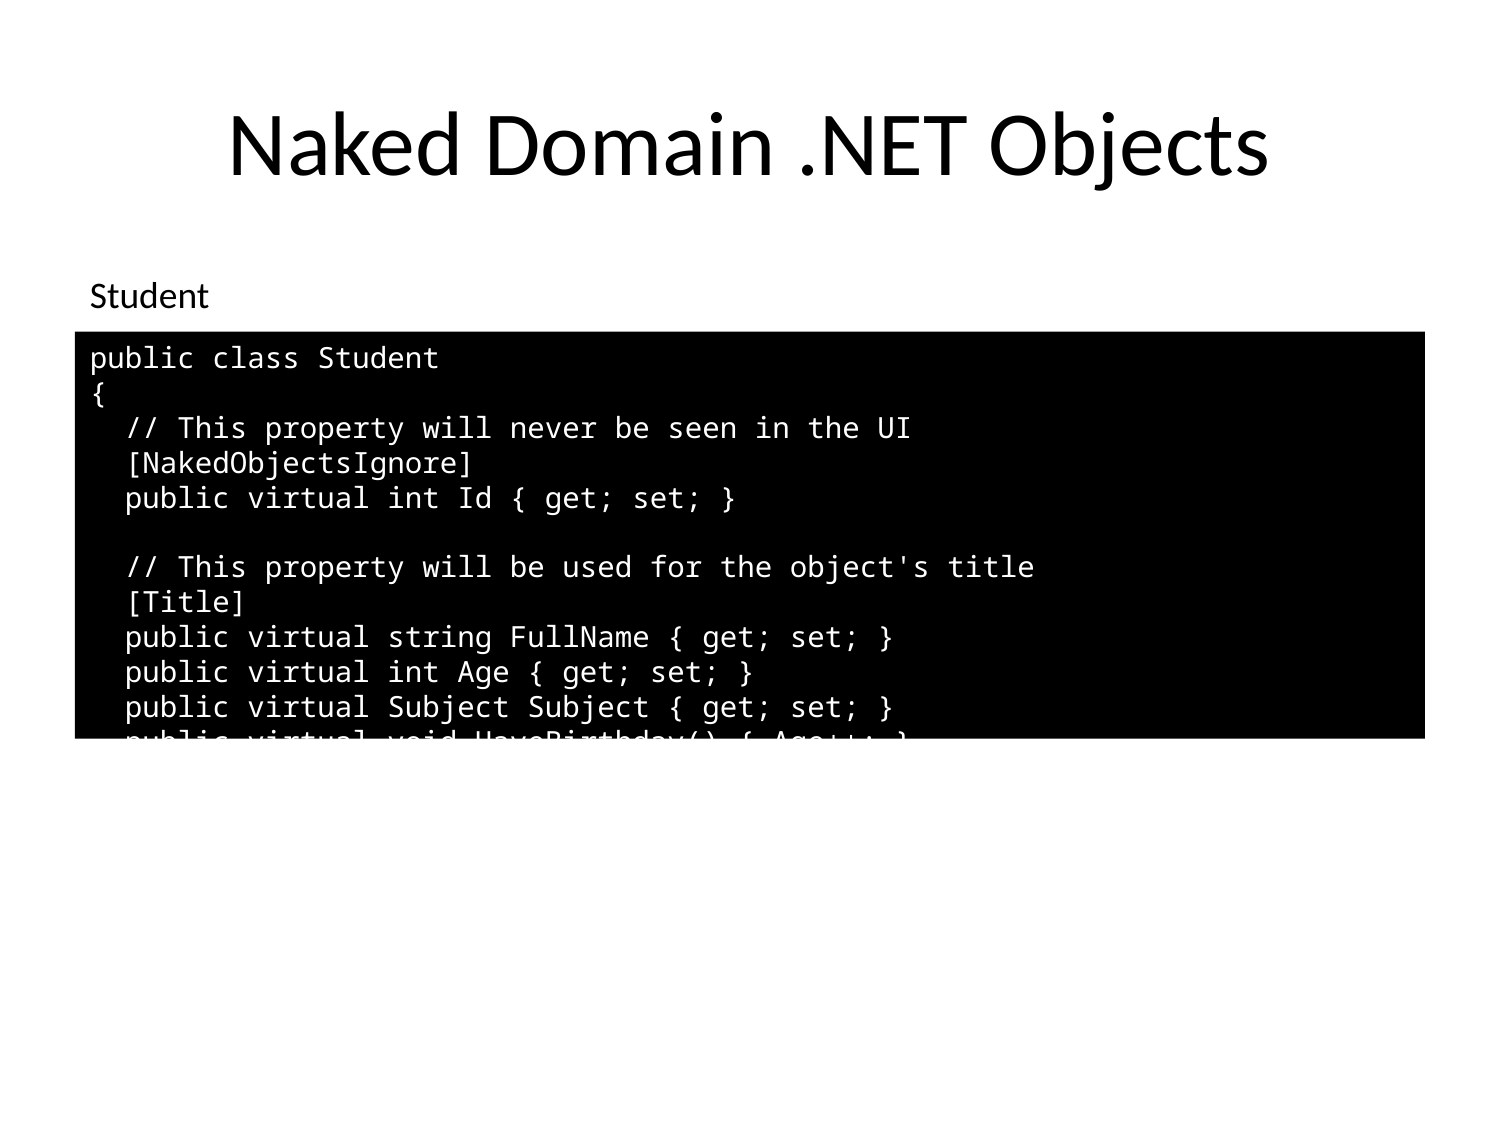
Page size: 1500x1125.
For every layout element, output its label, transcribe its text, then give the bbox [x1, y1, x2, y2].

text_box Student [74, 263, 1425, 331]
text_box public class Student { // This property will never be seen in the UI [NakedObjectsIgnore] public virtual int Id { get; set; } // This property will be used for the object's title [Title] public virtual string FullName { get; set; } public virtual int Age { get; set; } public virtual Subject Subject { get; set; } public virtual void HaveBirthday() { Age++; } } [74, 331, 1425, 739]
title Naked Domain .NET Objects [75, 45, 1425, 233]
